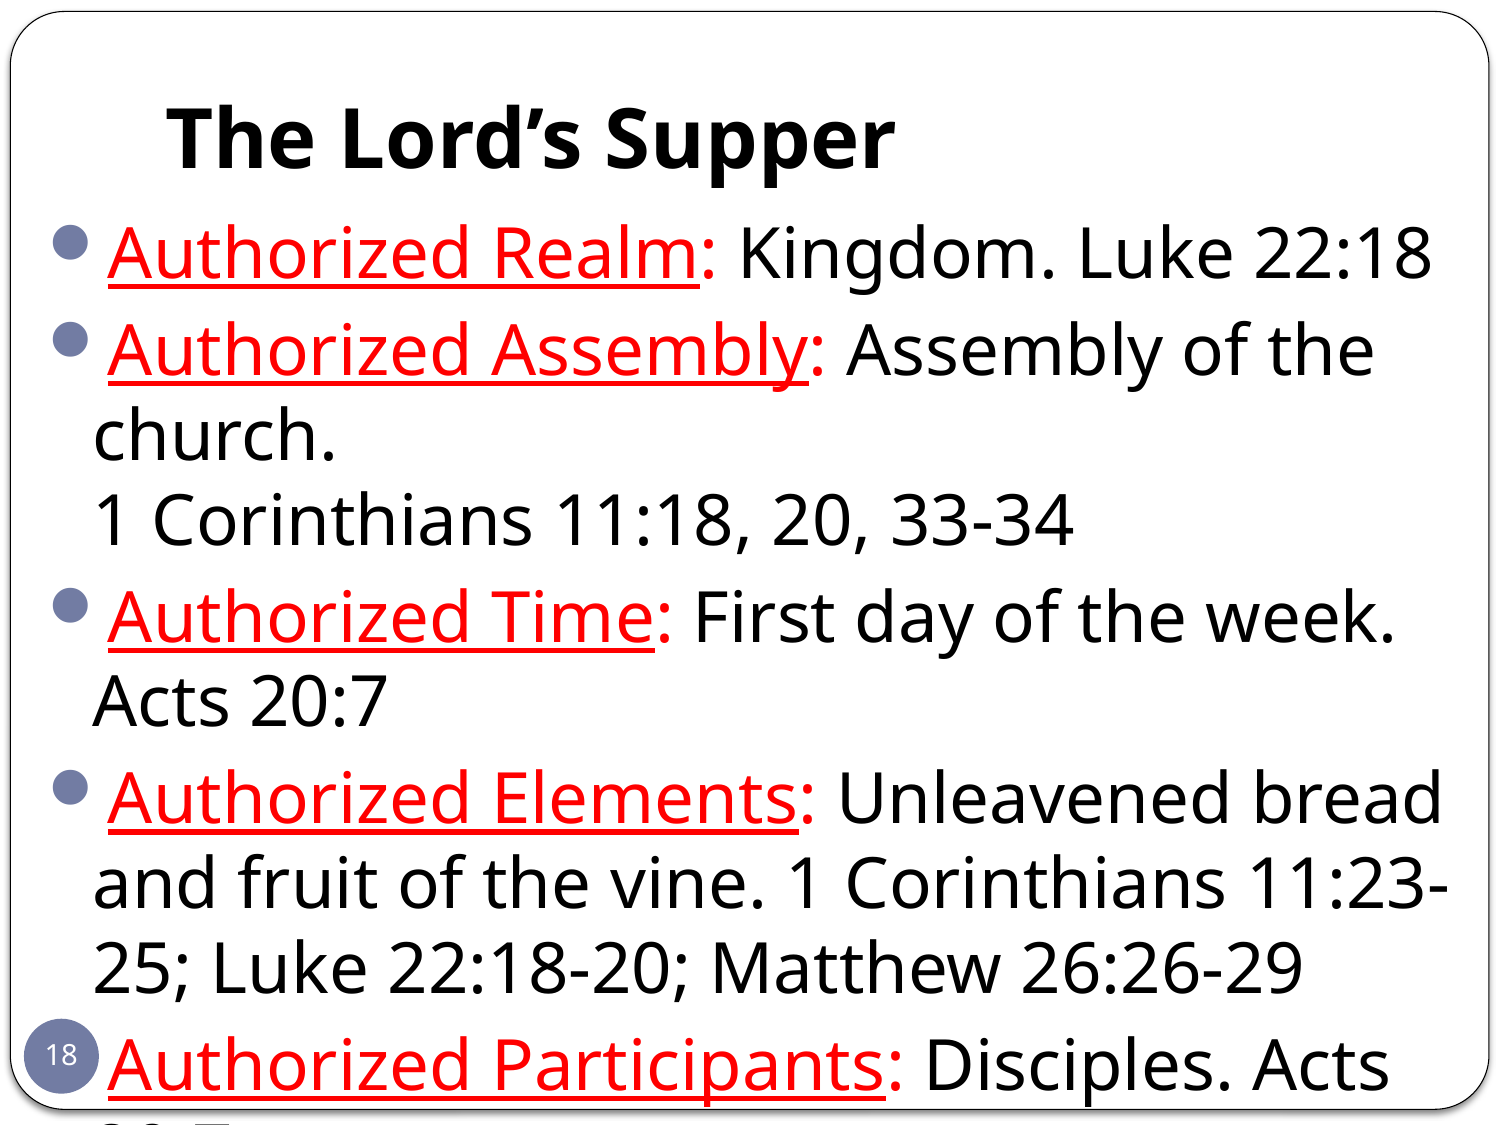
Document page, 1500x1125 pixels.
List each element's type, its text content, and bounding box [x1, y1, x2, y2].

slide_number 18 [23, 1018, 99, 1094]
title The Lord’s Supper [149, 0, 1426, 199]
list Authorized Realm: Kingdom. Luke 22:18 Authorized Assembly: Assembly of the church. 1 Corinthians 11:18, 20, 33-34 Authorized Time: First day of the week. Acts 20:7 Authorized Elements: Unleavened bread and fruit of the vine. 1 Corinthians 11:23-25; Luke 22:18-20; Matthew 26:26-29 Authorized Participants: Disciples. Acts 20:7 Authorized Conduct. 1 Corinthians 11:23-29 [32, 199, 1471, 1125]
